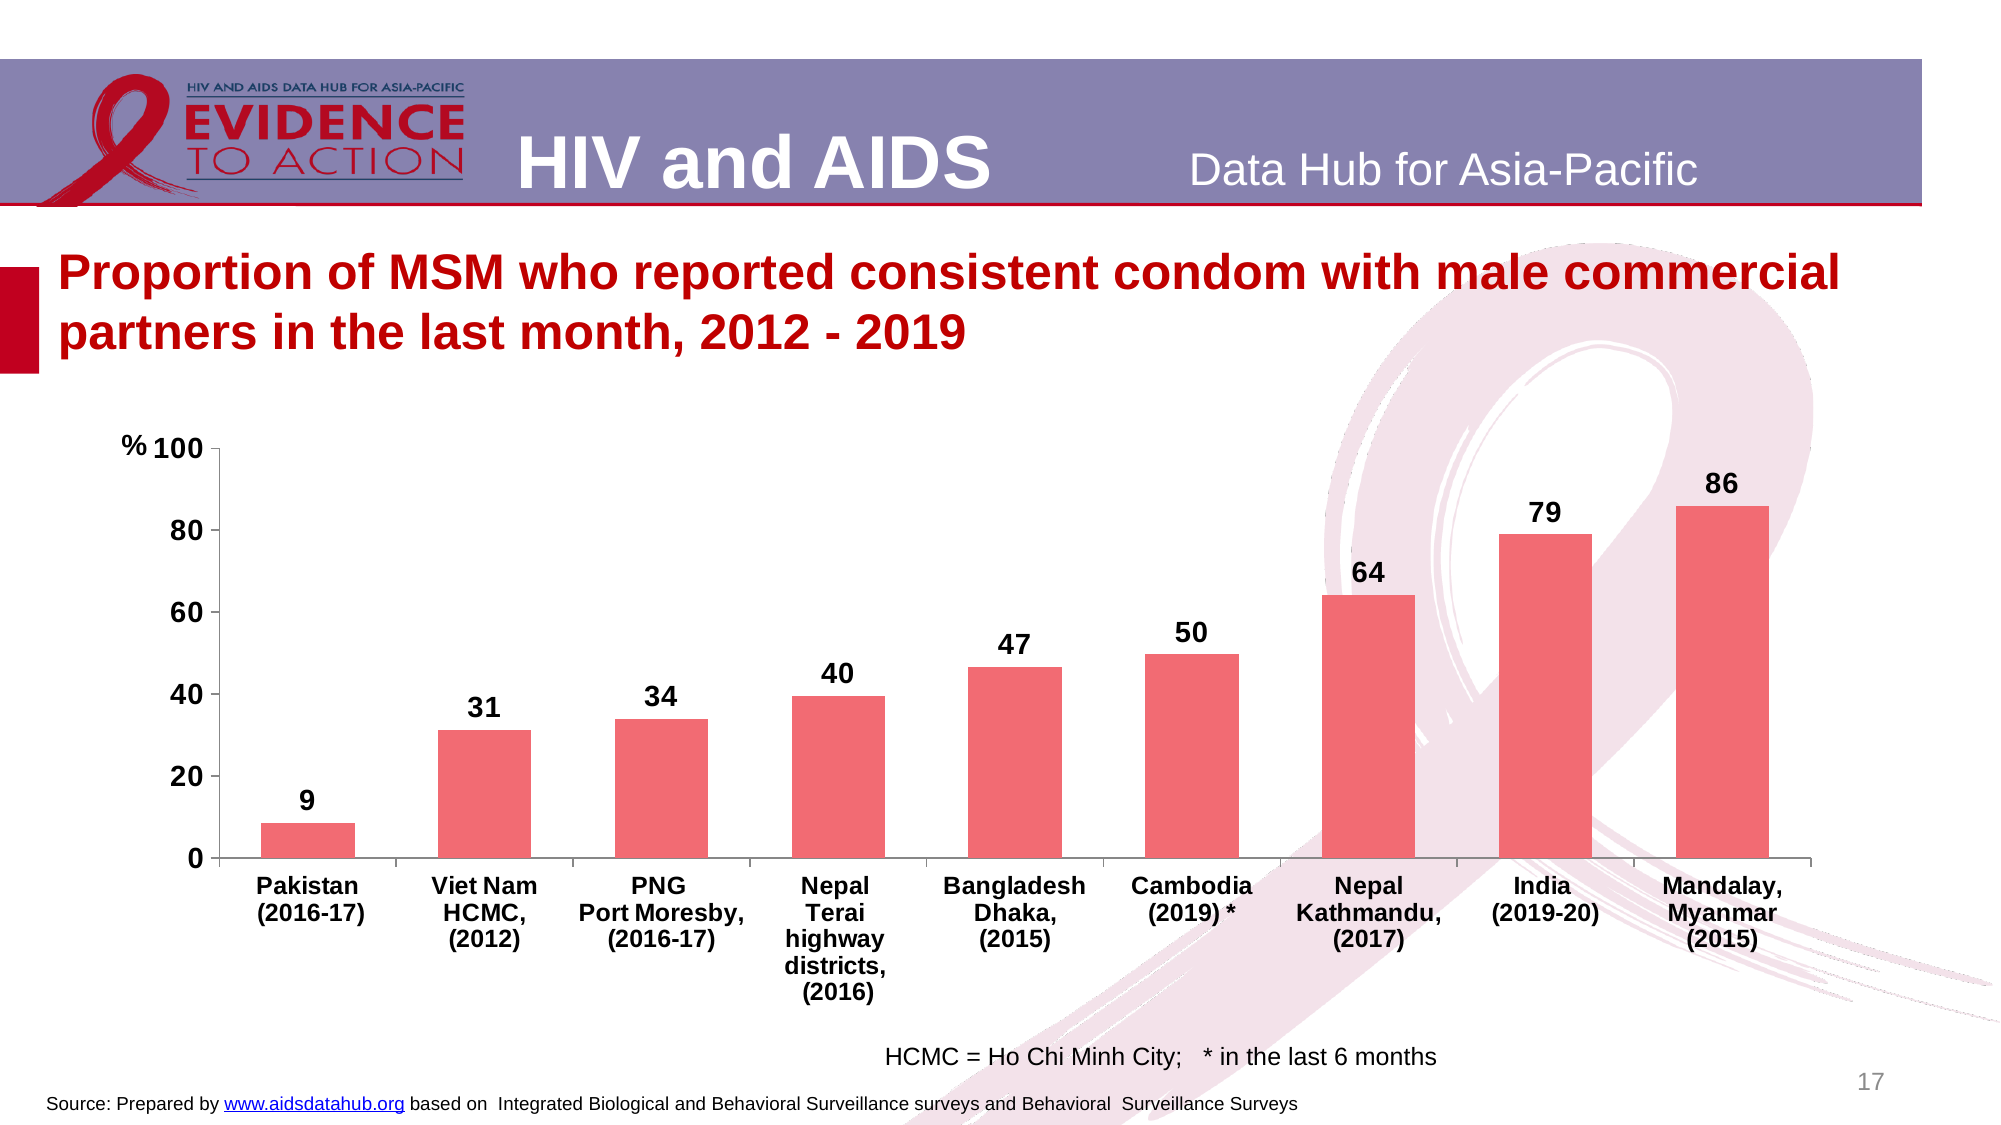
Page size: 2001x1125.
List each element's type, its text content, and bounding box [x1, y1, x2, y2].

picture [11, 74, 469, 207]
picture [706, 181, 2000, 1125]
text_box HCMC = Ho Chi Minh City; * in the last 6 months [870, 1054, 1567, 1078]
text_box Source: Prepared by www.aidsdatahub.org based on Integrated Biological and Behavioral Surveillance surveys and Behavioral Surveillance Surveys [31, 1083, 1426, 1122]
slide_number 17 [1781, 1042, 1900, 1103]
title Proportion of MSM who reported consistent condom with male commercial partners in the last month, 2012 - 2019 [43, 231, 1981, 362]
chart [113, 408, 1863, 1043]
